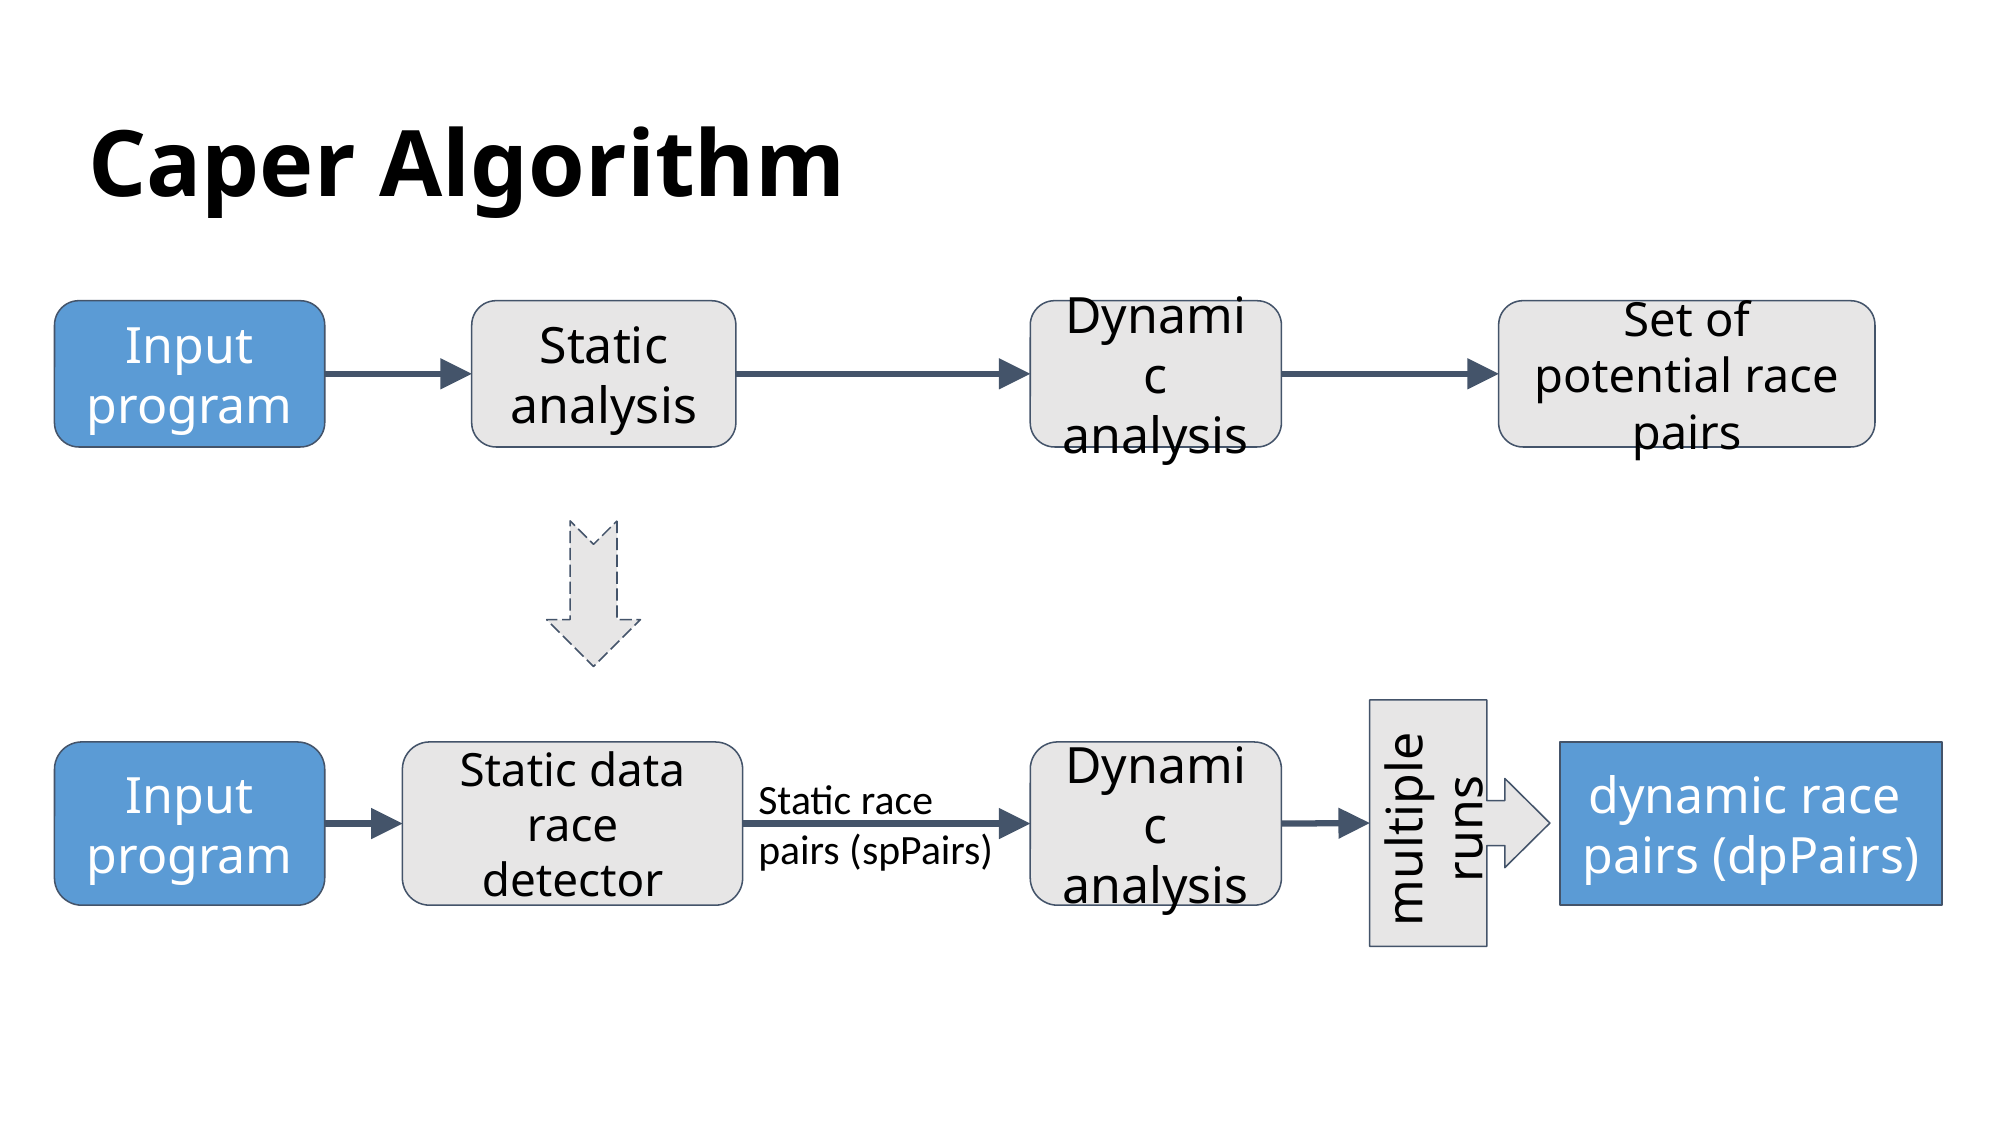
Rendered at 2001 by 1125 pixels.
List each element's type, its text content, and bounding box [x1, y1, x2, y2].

text_box [546, 520, 641, 667]
text_box dynamic race pairs (dpPairs) [1560, 741, 1943, 906]
text_box Set of potential race pairs [1498, 300, 1876, 447]
text_box Input program [54, 300, 325, 447]
text_box Dynamic analysis [1030, 741, 1282, 906]
text_box Static race pairs (spPairs) [743, 824, 1029, 880]
text_box Static data race detector [402, 741, 743, 906]
text_box Static analysis [471, 300, 736, 447]
title Caper Algorithm [68, 97, 1932, 223]
text_box Input program [54, 741, 325, 906]
text_box Dynamic analysis [1030, 300, 1282, 447]
text_box Static race pairs (spPairs) [743, 765, 1029, 823]
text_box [1352, 699, 1550, 959]
